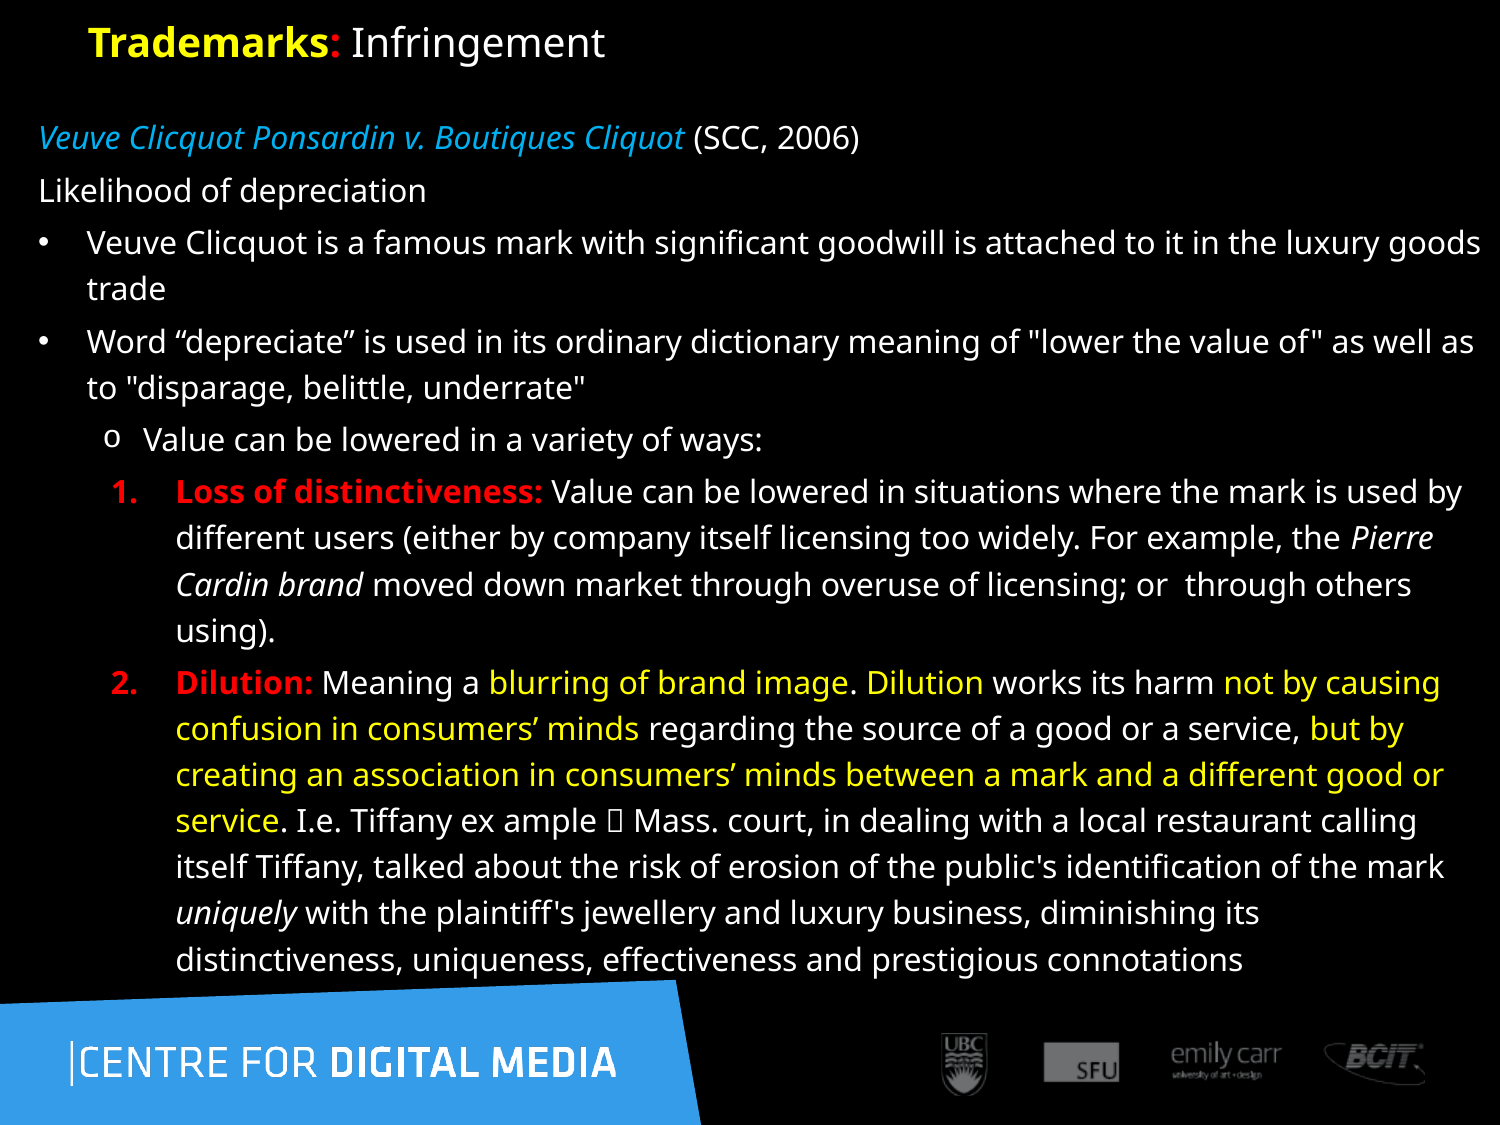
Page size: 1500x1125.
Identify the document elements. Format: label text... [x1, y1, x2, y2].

list Veuve Clicquot Ponsardin v. Boutiques Cliquot (SCC, 2006) Likelihood of depreciation Veuve Clicquot is a famous mark with significant goodwill is attached to it in the luxury goods trade Word “depreciate” is used in its ordinary dictionary meaning of "lower the value of" as well as to "disparage, belittle, underrate" Value can be lowered in a variety of ways: Loss of distinctiveness: Value can be lowered in situations where the mark is used by different users (either by company itself licensing too widely. For example, the Pierre Cardin brand moved down market through overuse of licensing; or through others using). Dilution: Meaning a blurring of brand image. Dilution works its harm not by causing confusion in consumers’ minds regarding the source of a good or a service, but by creating an association in consumers’ minds between a mark and a different good or service. I.e. Tiffany ex ample  Mass. court, in dealing with a local restaurant calling itself Tiffany, talked about the risk of erosion of the public's identification of the mark uniquely with the plaintiff's jewellery and luxury business, diminishing its distinctiveness, uniqueness, effectiveness and prestigious connotations [25, 97, 1500, 1030]
title Trademarks: Infringement [75, 0, 1425, 80]
